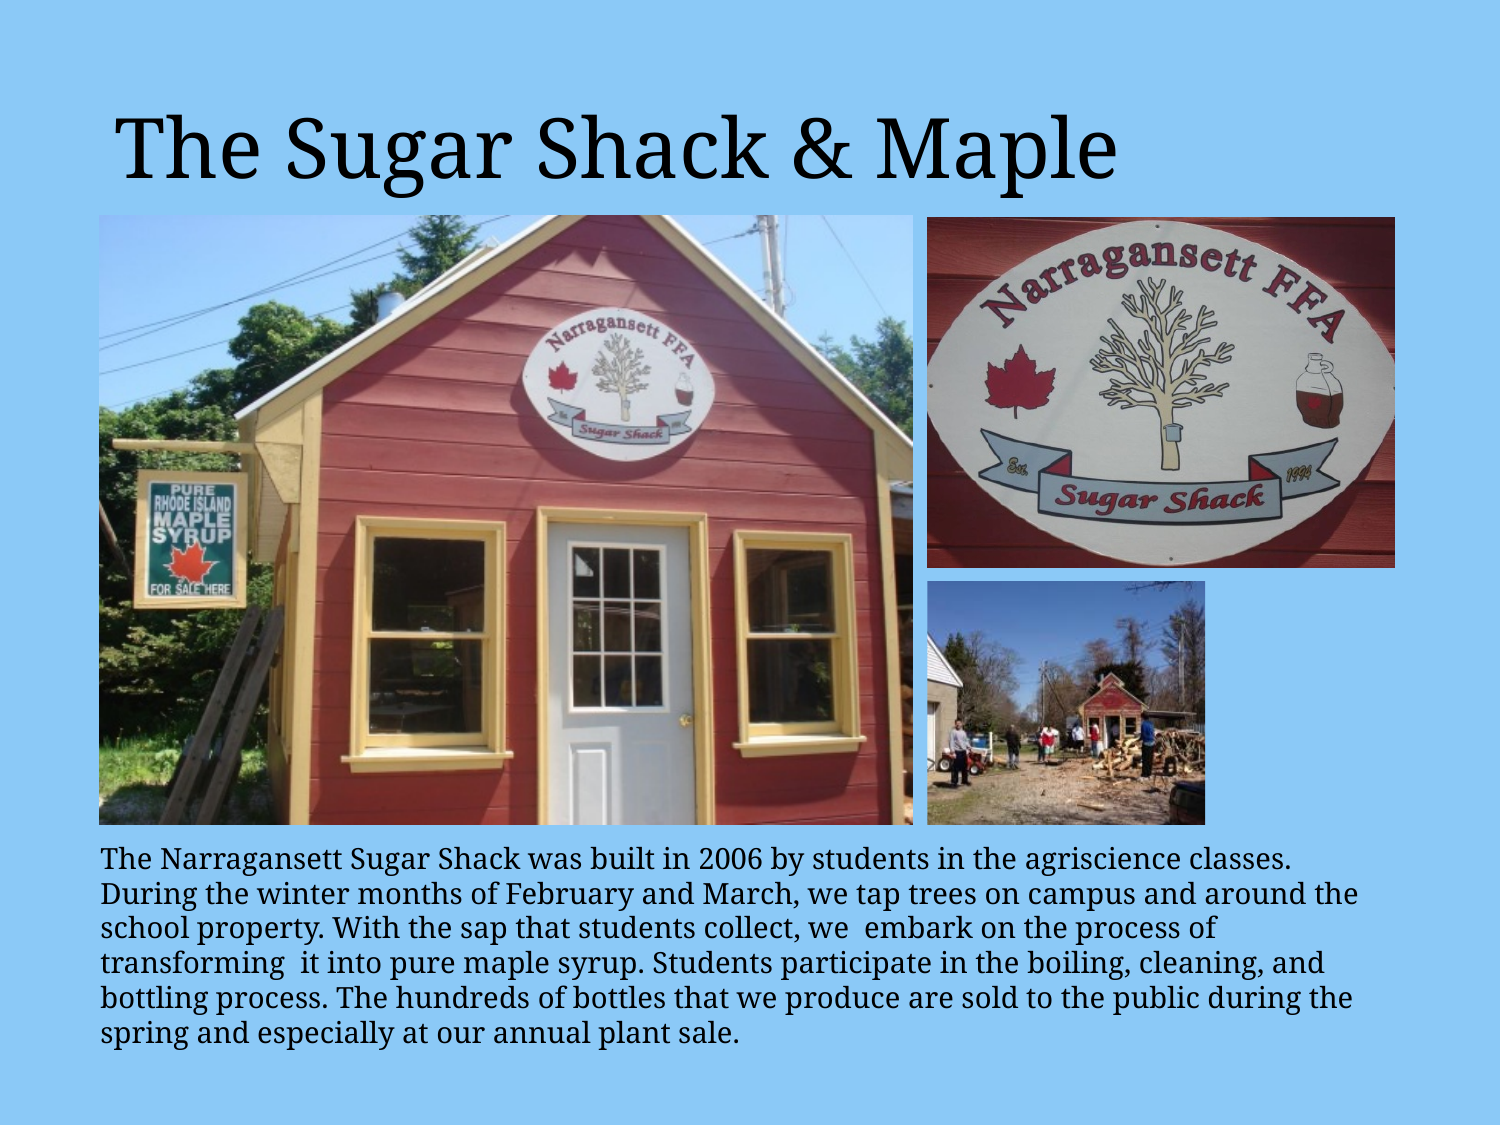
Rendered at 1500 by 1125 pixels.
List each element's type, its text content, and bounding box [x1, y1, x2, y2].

picture [99, 215, 913, 826]
picture [927, 581, 1206, 826]
picture [927, 217, 1395, 568]
text_box The Sugar Shack & Maple Syrup: [99, 87, 1334, 204]
text_box The Narragansett Sugar Shack was built in 2006 by students in the agriscience classes. During the winter months of February and March, we tap trees on campus and around the school property. With the sap that students collect, we embark on the process of transforming it into pure maple syrup. Students participate in the boiling, cleaning, and bottling process. The hundreds of bottles that we produce are sold to the public during the spring and especially at our annual plant sale. [85, 824, 1395, 1094]
